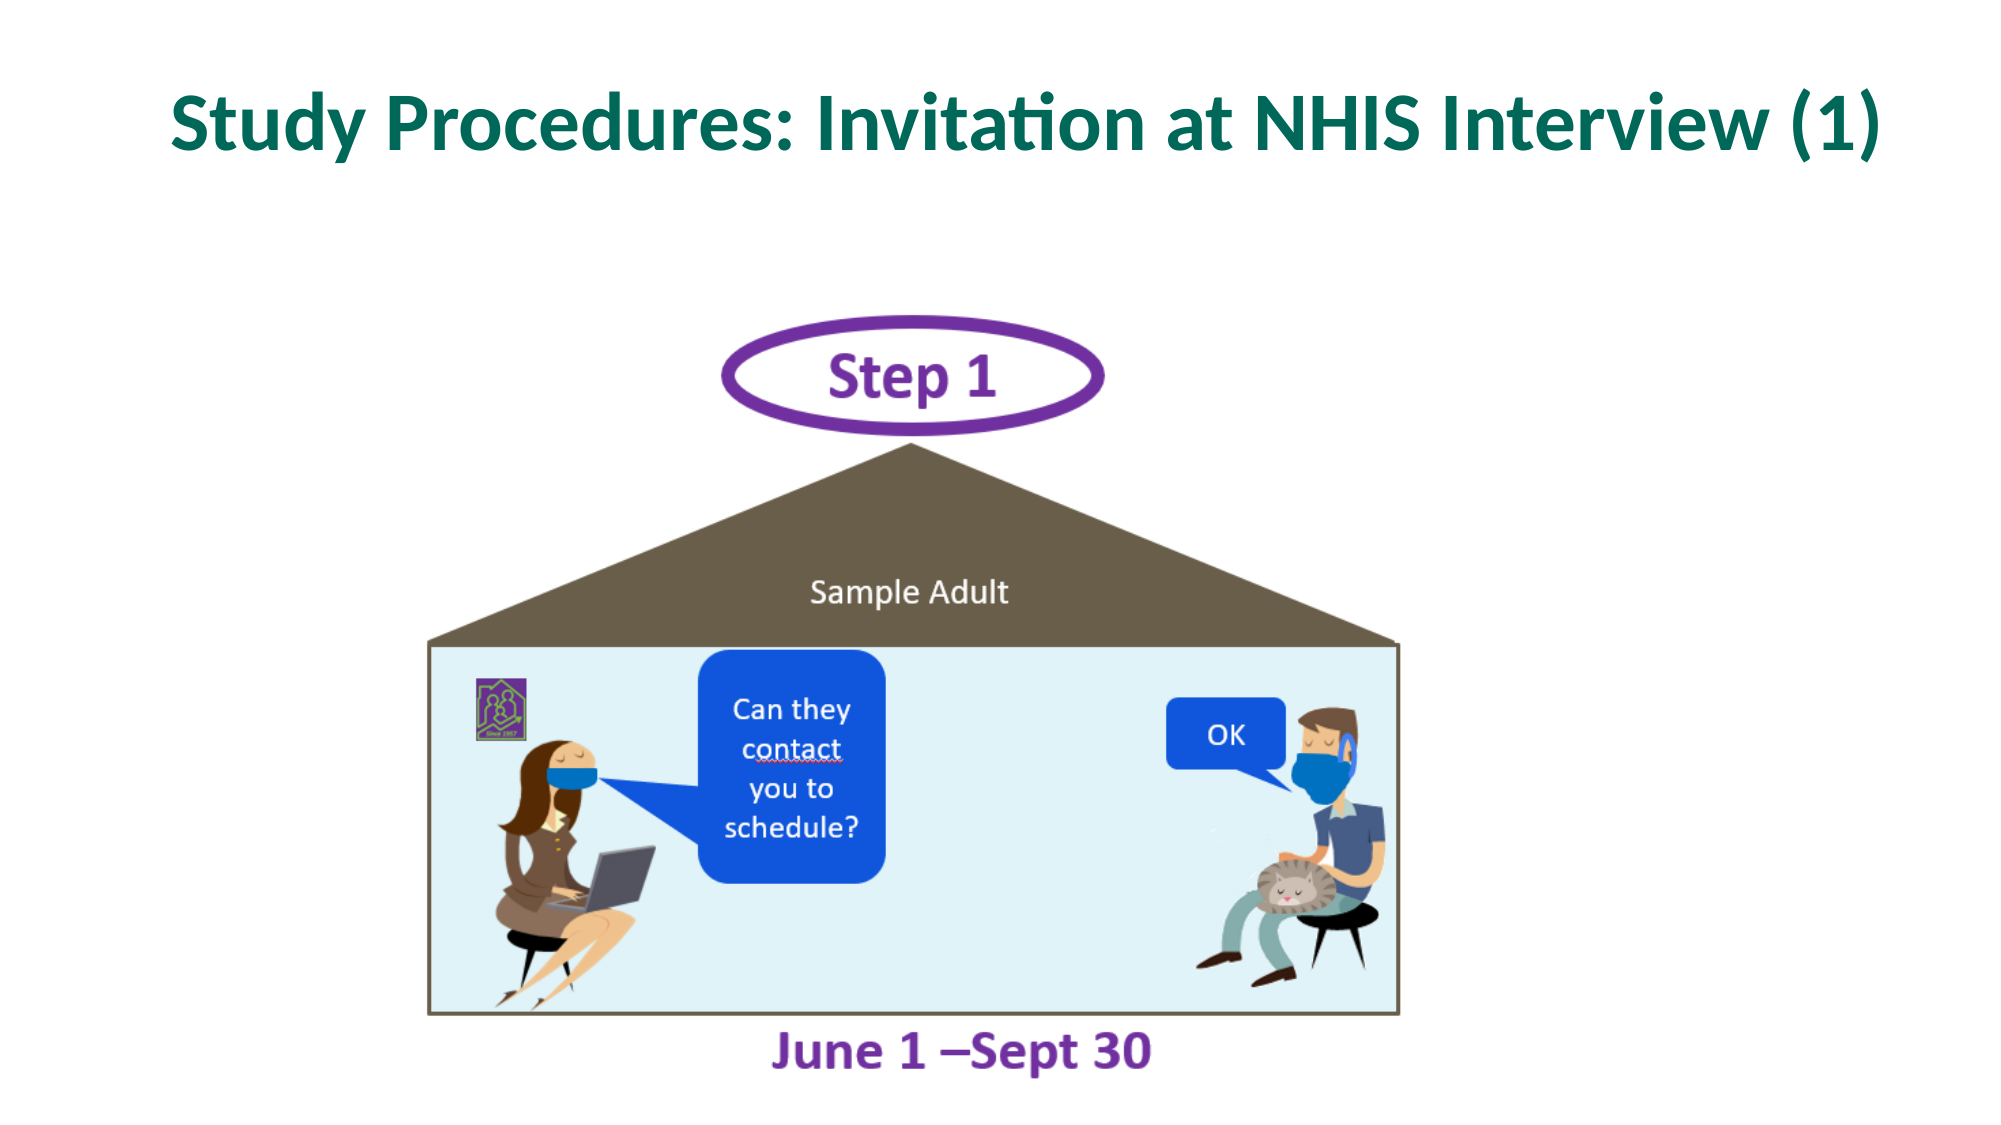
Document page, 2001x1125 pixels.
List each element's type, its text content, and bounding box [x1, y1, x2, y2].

picture [163, 302, 1661, 1103]
title Study Procedures: Invitation at NHIS Interview (1) [137, 59, 1918, 278]
